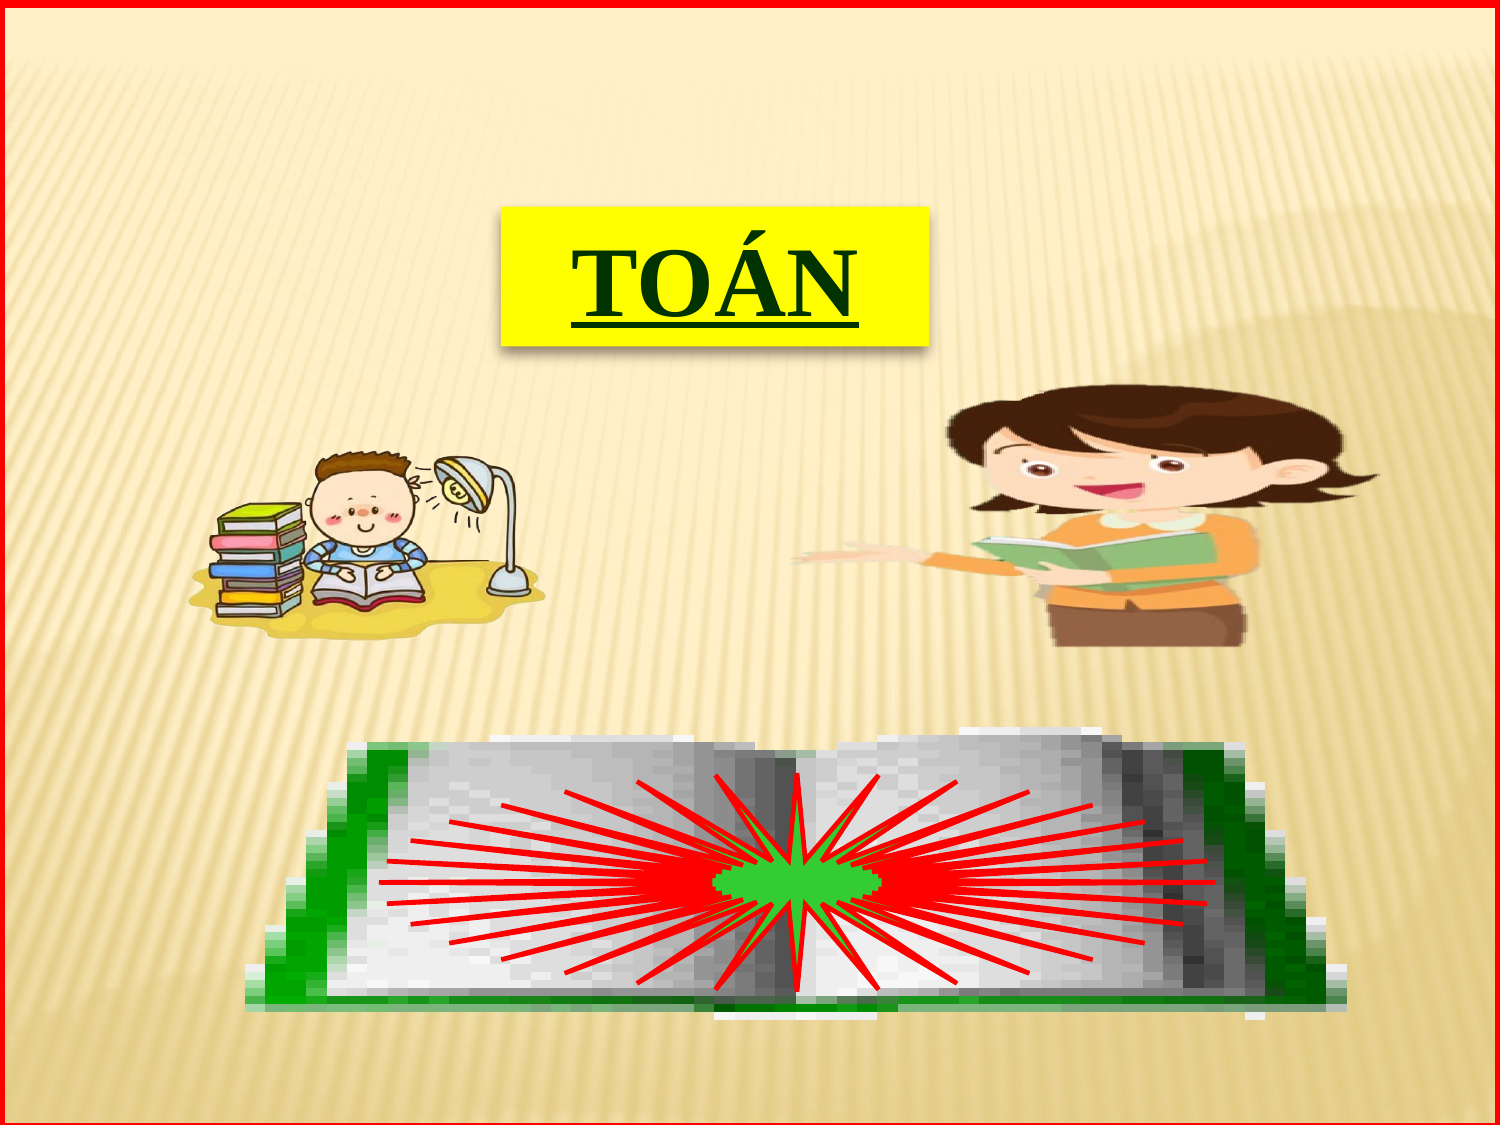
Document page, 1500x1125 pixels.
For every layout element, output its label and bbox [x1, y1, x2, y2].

picture [154, 420, 598, 646]
picture [749, 321, 1424, 650]
text_box [0, 2, 1500, 1125]
picture [224, 640, 1348, 1021]
